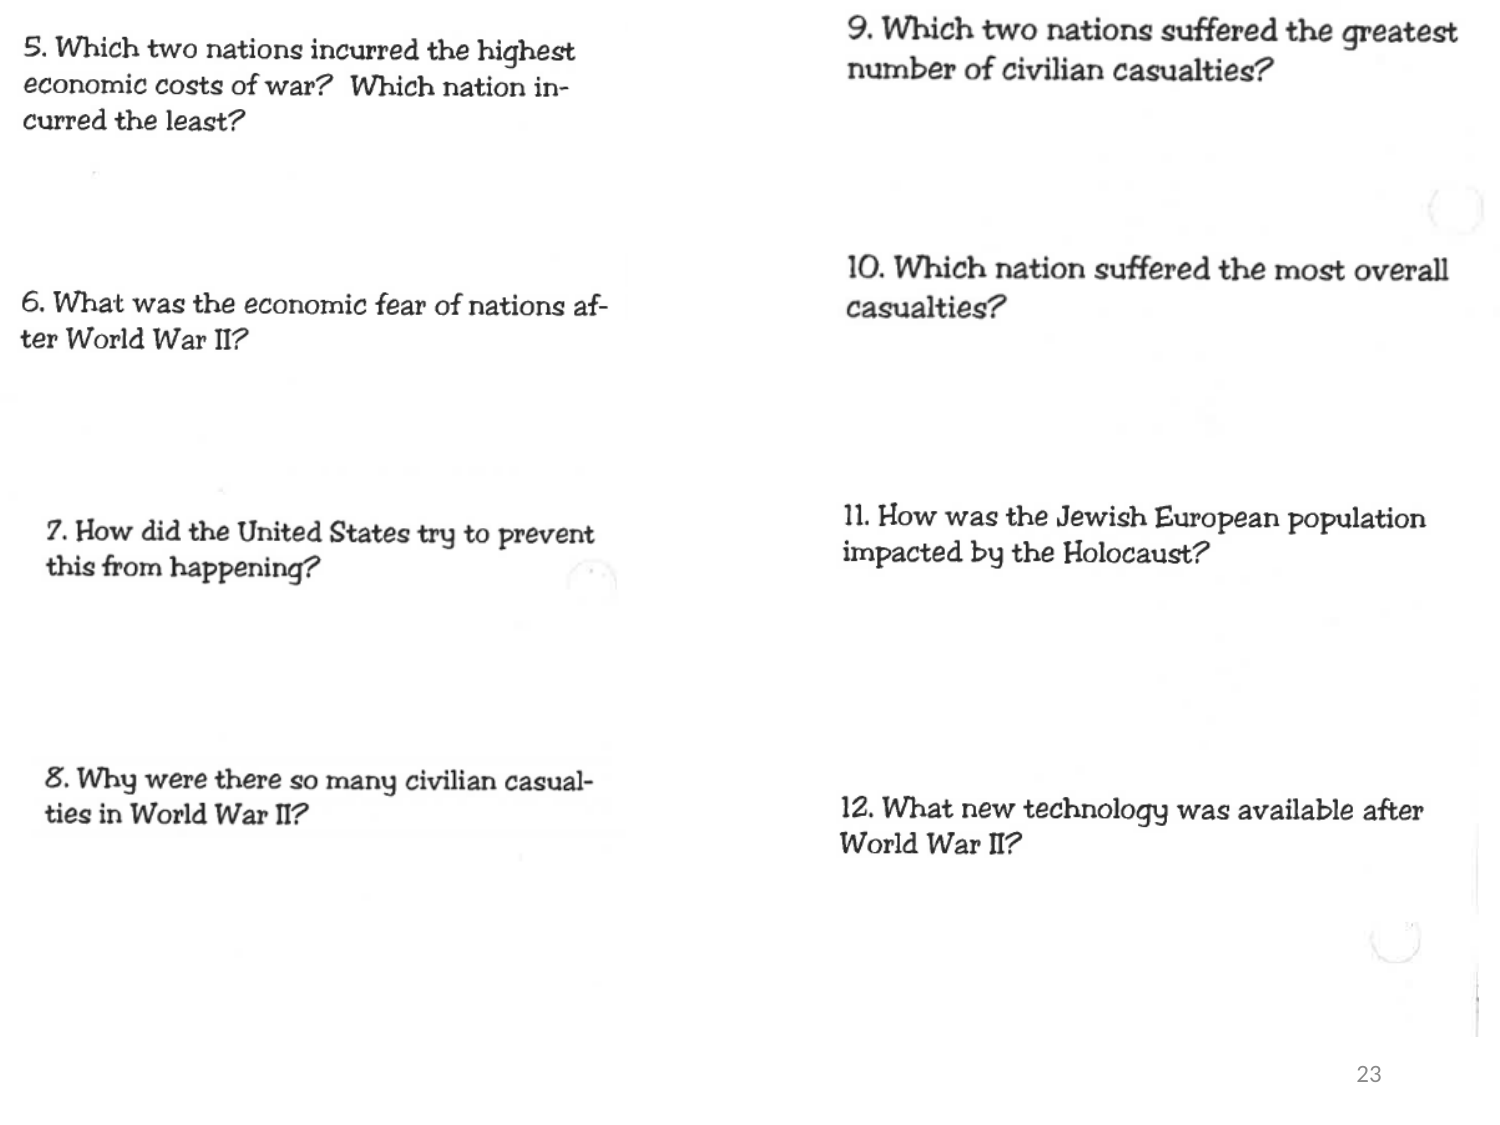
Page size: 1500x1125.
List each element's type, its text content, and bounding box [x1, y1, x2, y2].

picture [835, 0, 1500, 438]
picture [0, 22, 642, 987]
slide_number 23 [1059, 1042, 1397, 1103]
picture [835, 495, 1479, 1037]
